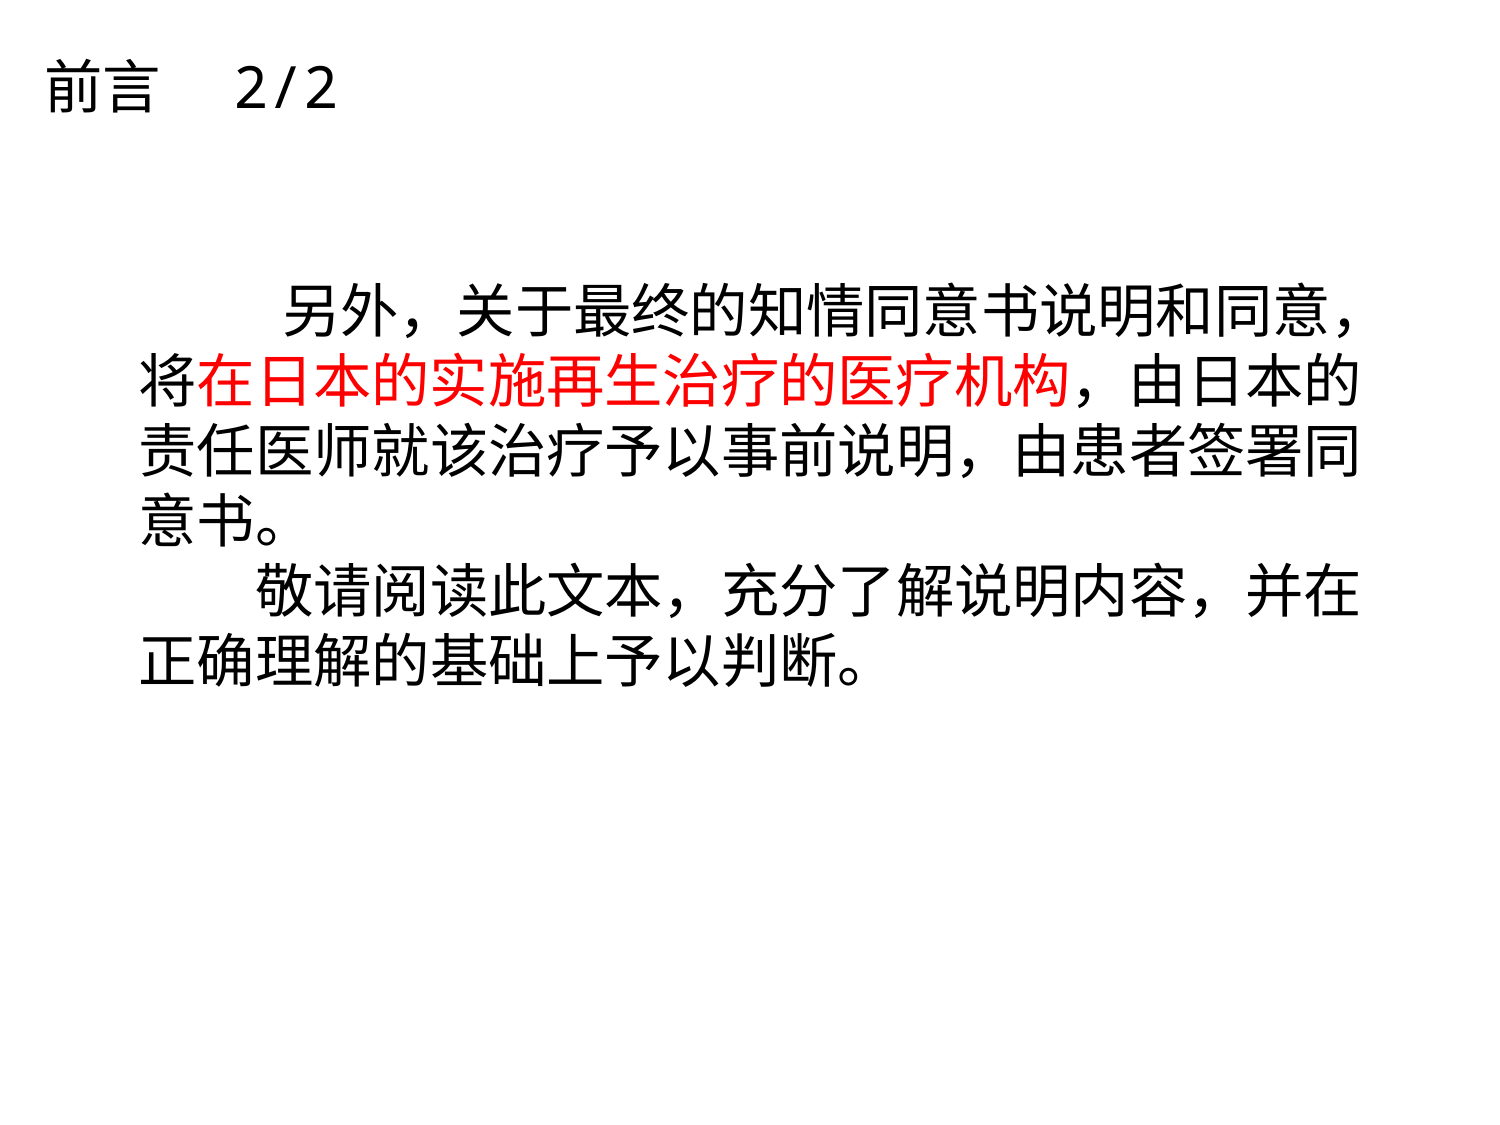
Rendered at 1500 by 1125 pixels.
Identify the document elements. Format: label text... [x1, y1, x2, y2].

text_box 另外，关于最终的知情同意书说明和同意，将在日本的实施再生治疗的医疗机构，由日本的责任医师就该治疗予以事前说明，由患者签署同意书。 敬请阅读此文本，充分了解说明内容，并在正确理解的基础上予以判断。 [123, 267, 1412, 772]
title 前言 2/2 [0, 42, 1311, 161]
